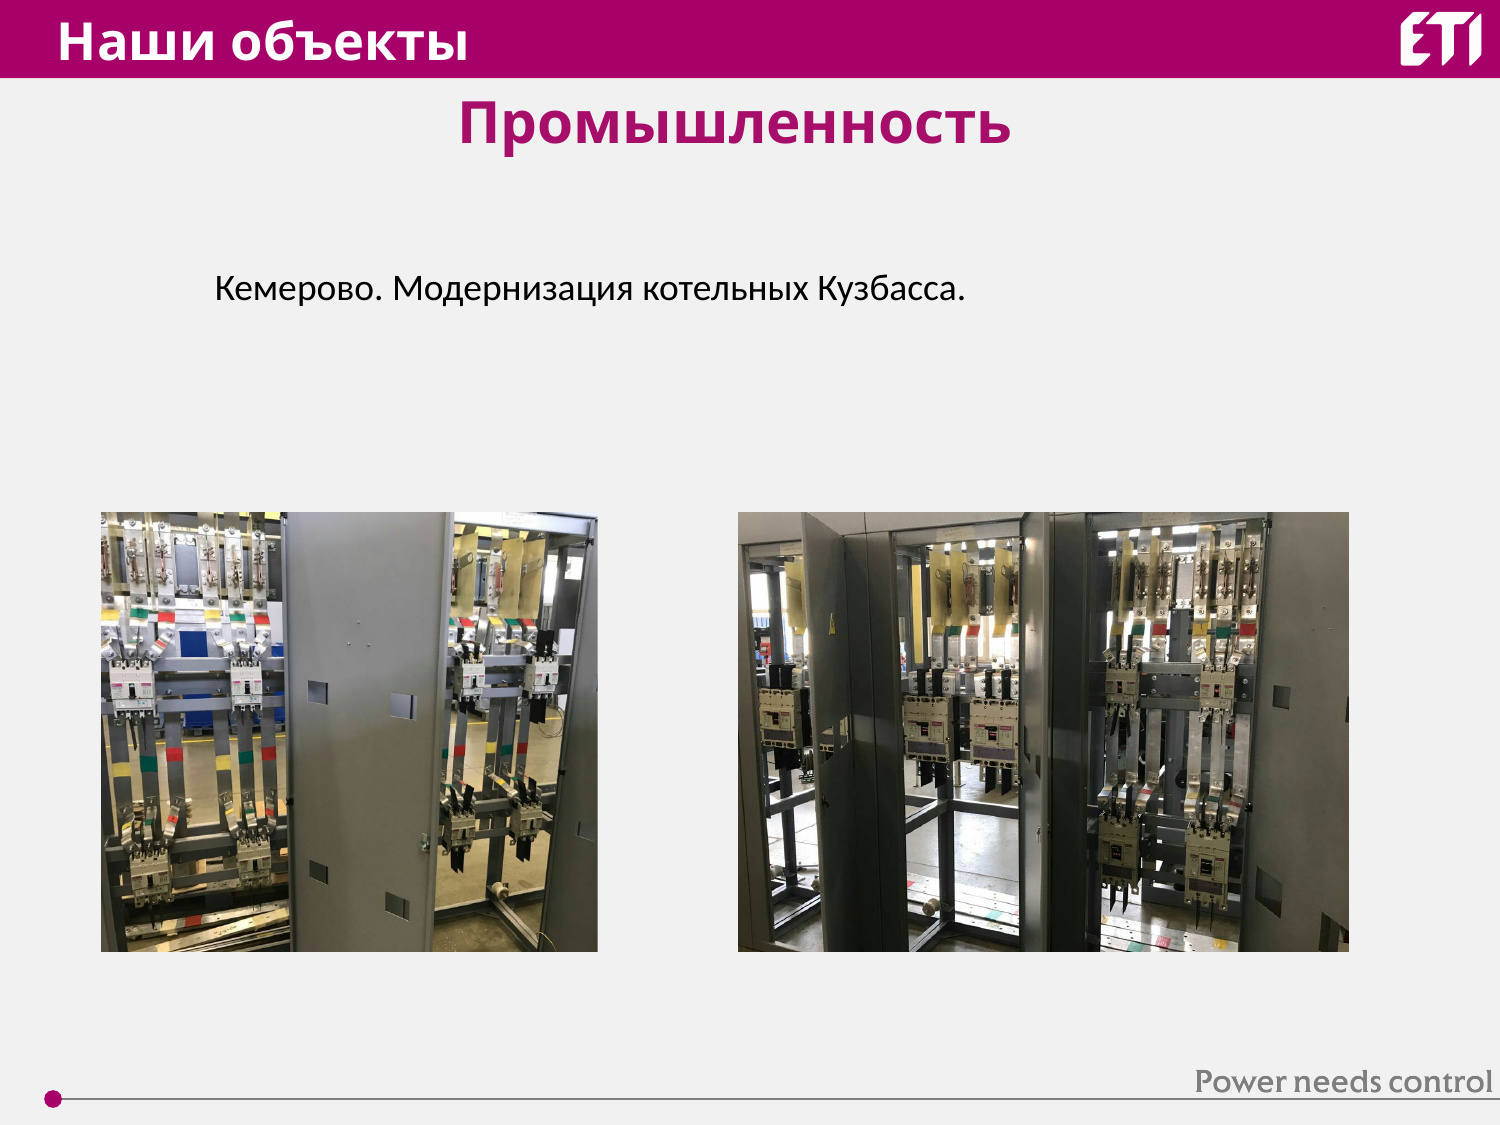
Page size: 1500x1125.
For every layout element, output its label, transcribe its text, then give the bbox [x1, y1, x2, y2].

picture [100, 511, 598, 953]
text_box Кемерово. Модернизация котельных Кузбасса. [200, 255, 1300, 315]
text_box Промышленность [442, 88, 1075, 163]
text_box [0, 0, 1500, 79]
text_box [43, 1068, 1500, 1109]
picture [737, 511, 1350, 953]
